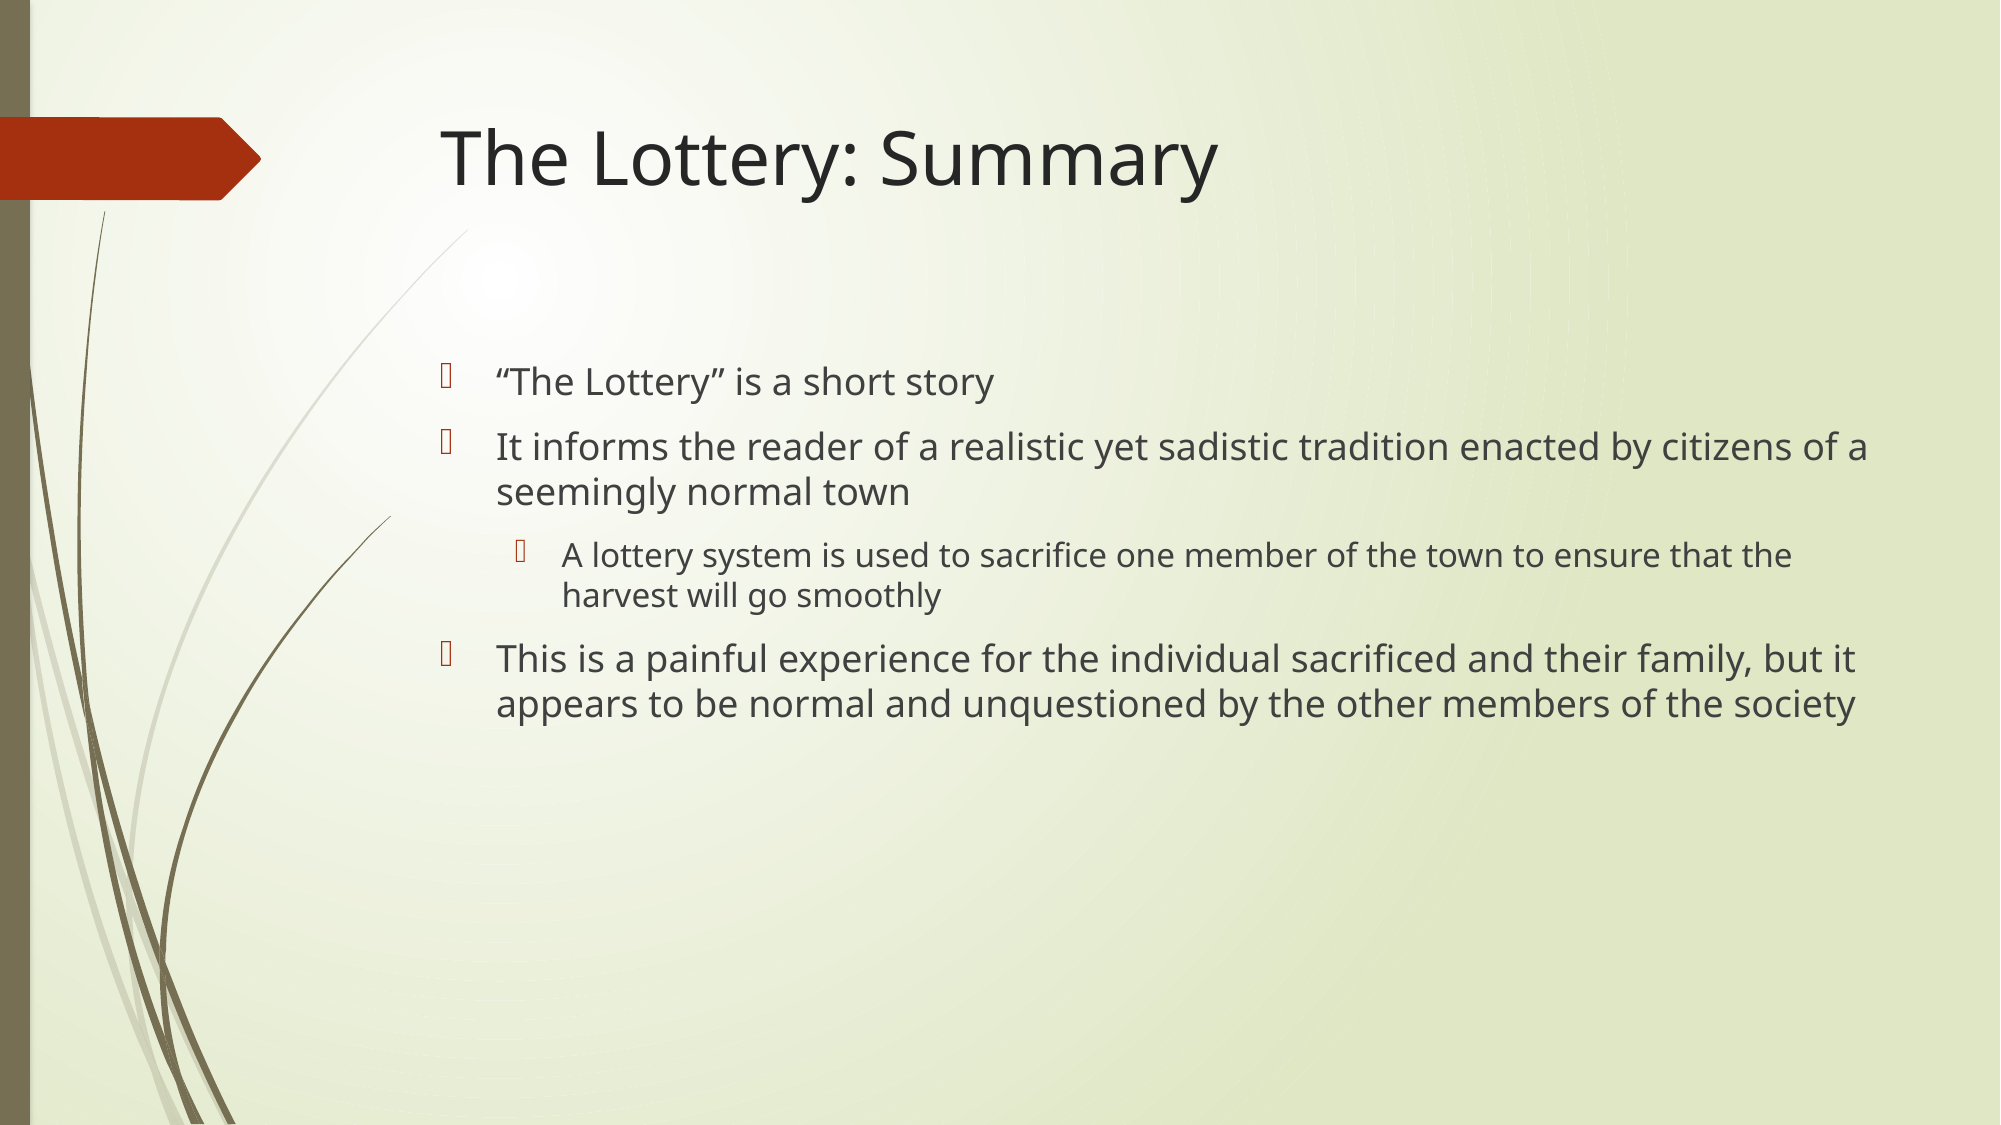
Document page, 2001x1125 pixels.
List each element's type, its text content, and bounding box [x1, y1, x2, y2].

title The Lottery: Summary [425, 102, 1888, 313]
list “The Lottery” is a short story It informs the reader of a realistic yet sadistic tradition enacted by citizens of a seemingly normal town A lottery system is used to sacrifice one member of the town to ensure that the harvest will go smoothly This is a painful experience for the individual sacrificed and their family, but it appears to be normal and unquestioned by the other members of the society [424, 350, 1888, 970]
